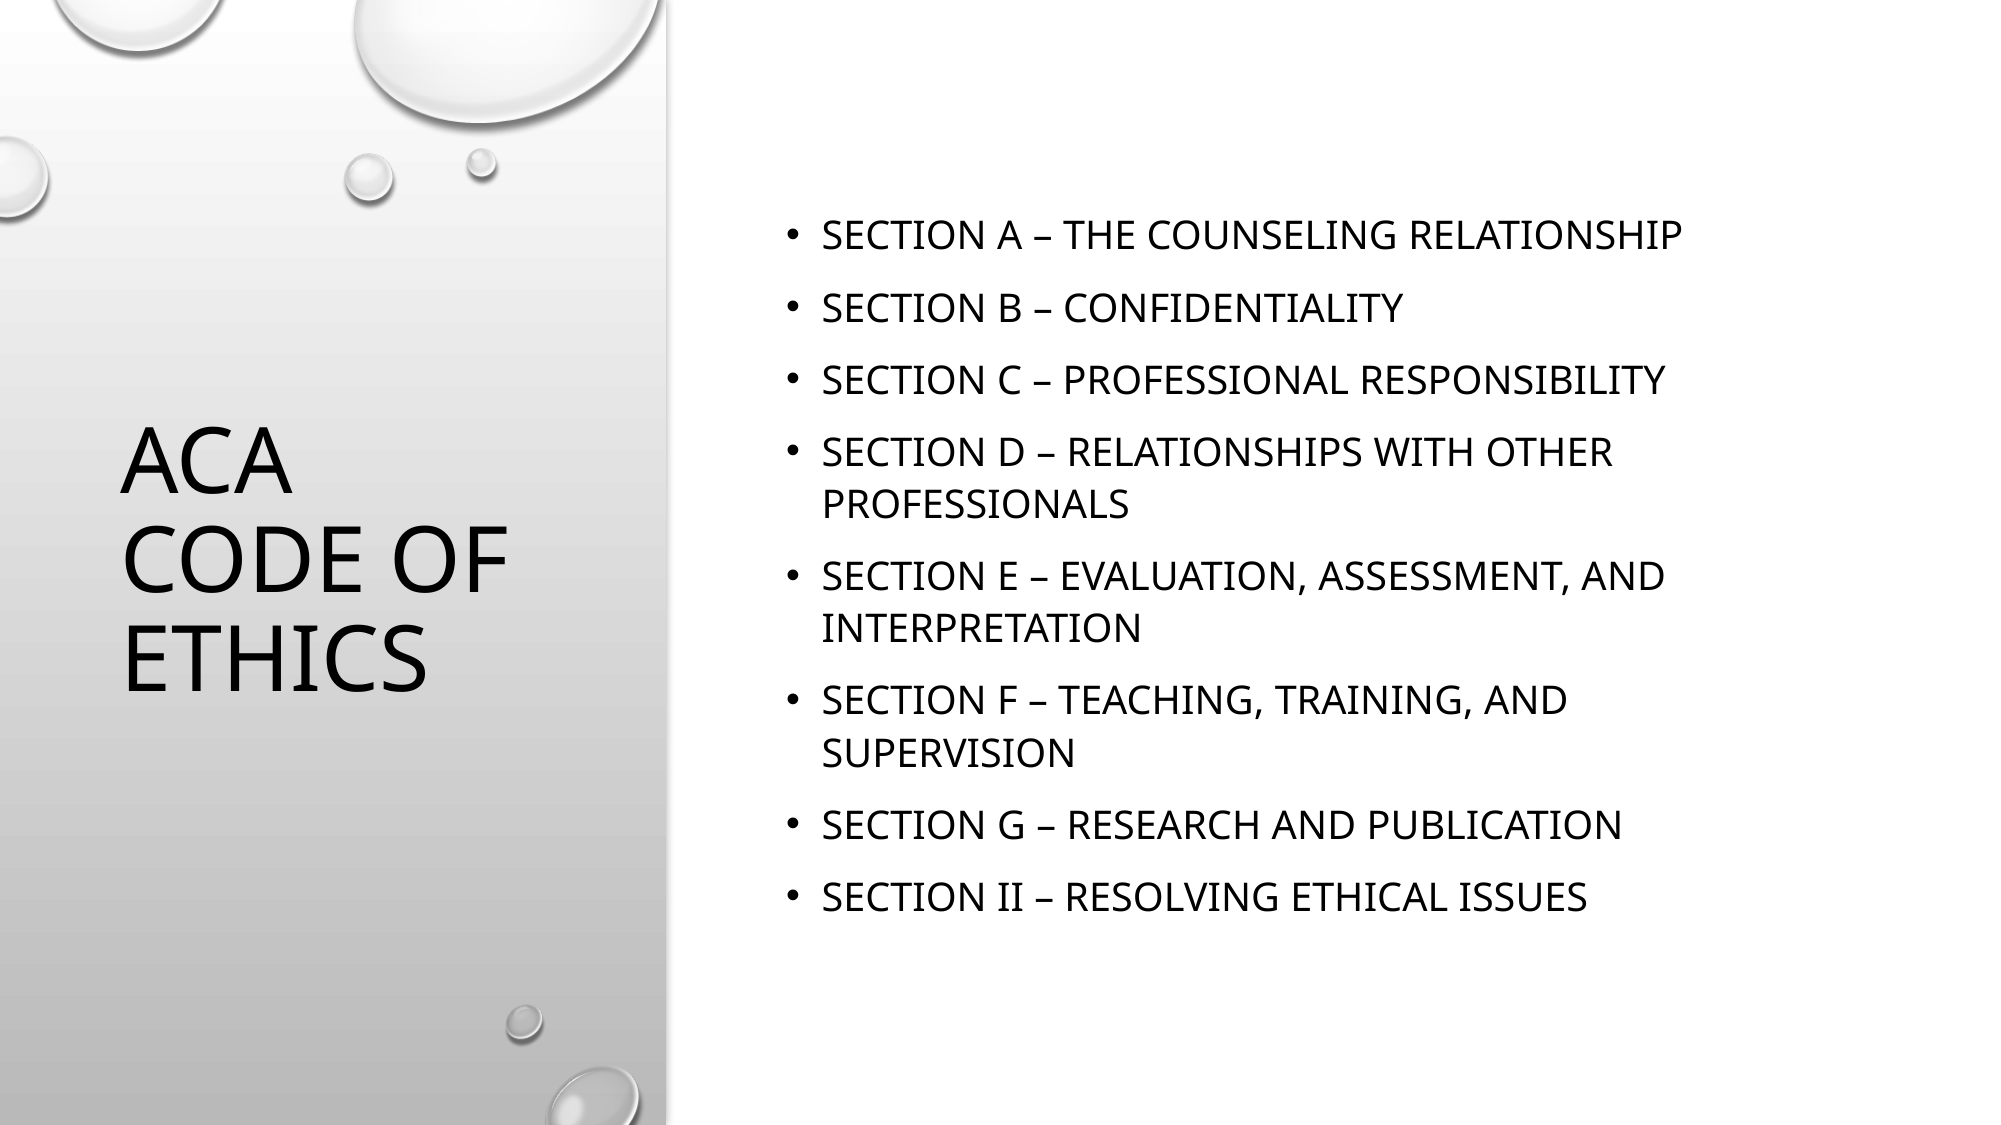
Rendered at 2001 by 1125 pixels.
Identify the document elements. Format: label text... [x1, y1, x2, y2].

title ACA Code Of Ethics [105, 259, 572, 893]
list Section A – The Counseling Relationship Section B – Confidentiality Section C – Professional Responsibility Section D – Relationships with Other Professionals Section E – Evaluation, Assessment, and Interpretation Section F – Teaching, Training, and Supervision Section G – Research and Publication Section II – Resolving Ethical Issues [771, 195, 1850, 930]
text_box [0, 257, 667, 1125]
picture [0, 0, 667, 249]
picture [225, 977, 652, 1125]
text_box [672, 0, 2000, 1125]
